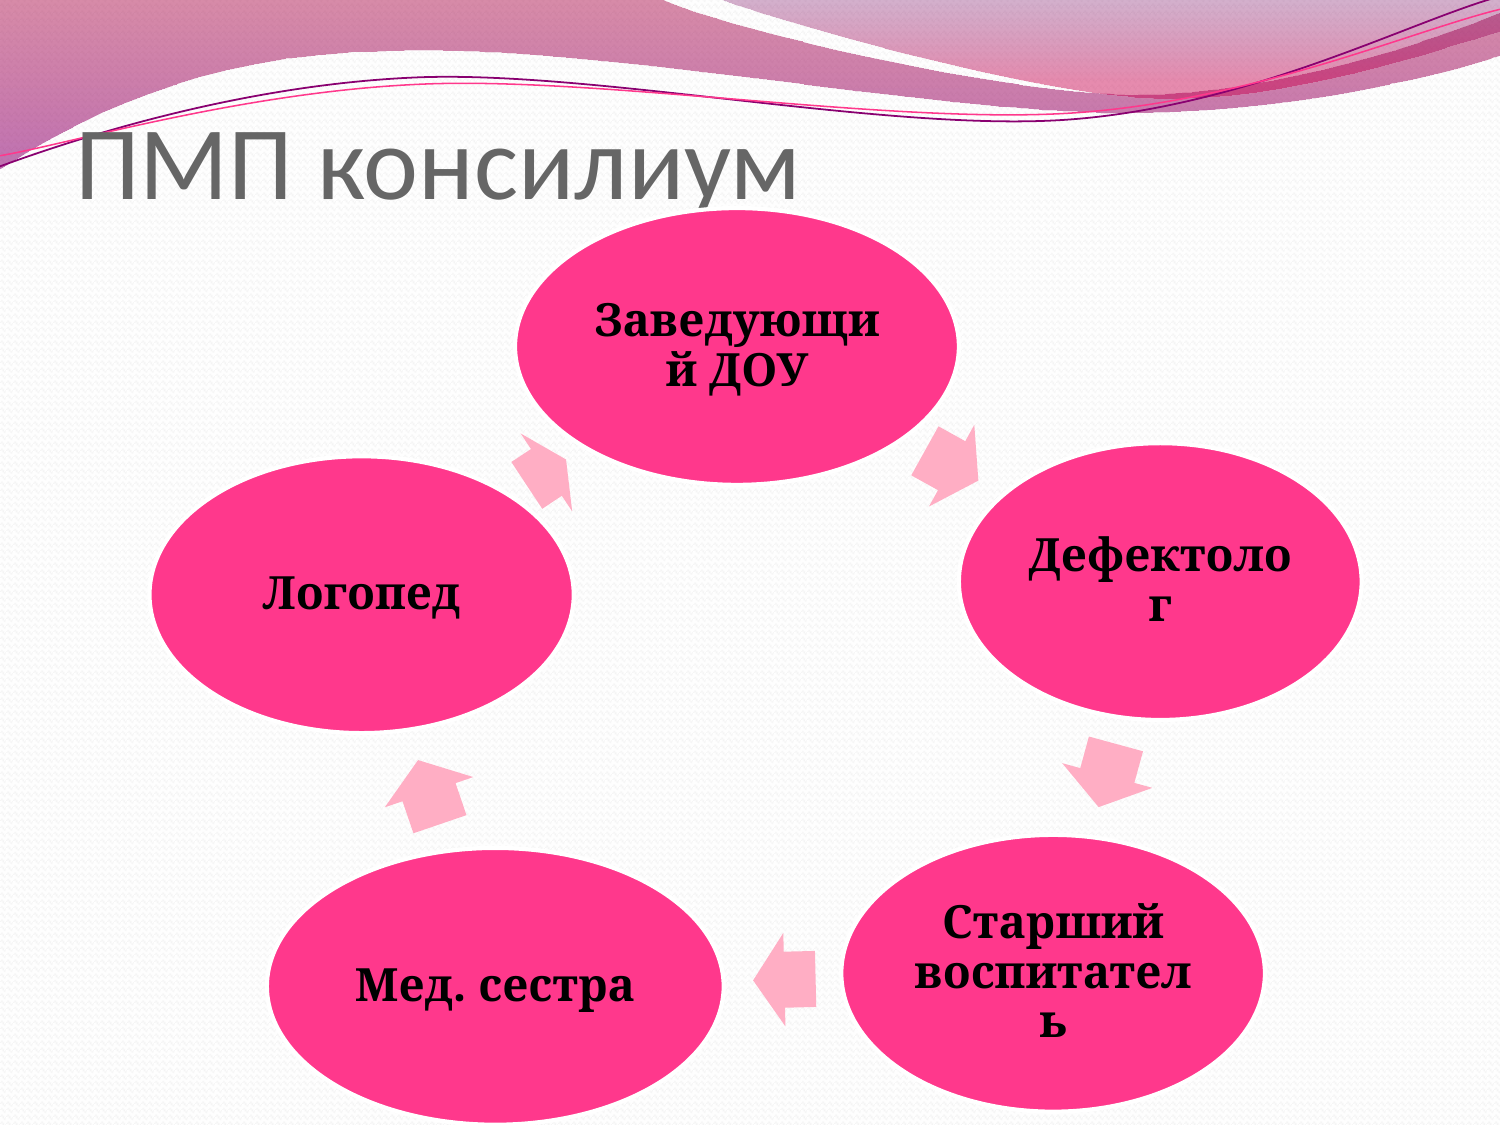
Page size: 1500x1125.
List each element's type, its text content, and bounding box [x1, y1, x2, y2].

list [0, 207, 1500, 1125]
title ПМП консилиум [75, 54, 1425, 207]
